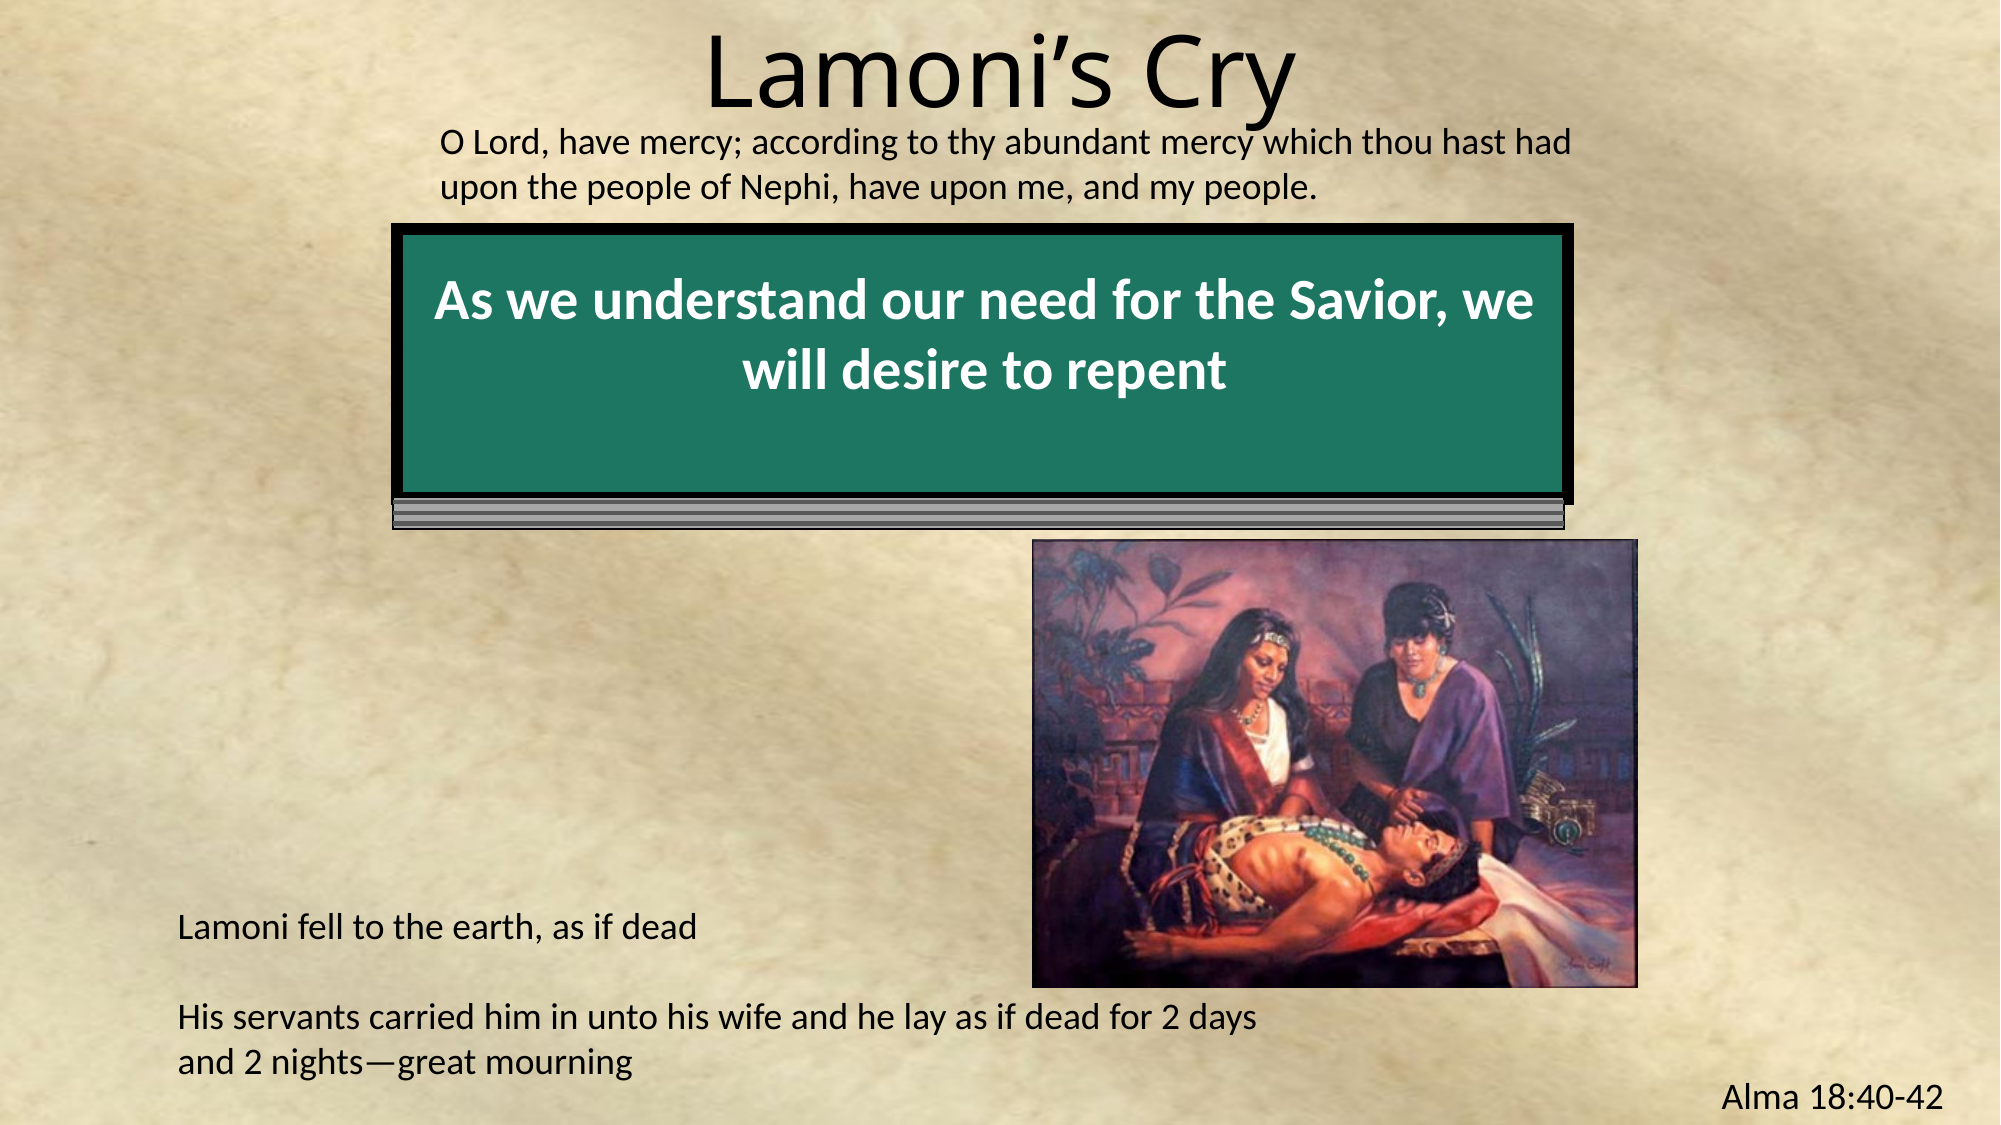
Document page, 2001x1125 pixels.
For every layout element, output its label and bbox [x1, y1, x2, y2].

picture [0, 0, 2000, 1125]
text_box [393, 228, 1569, 529]
